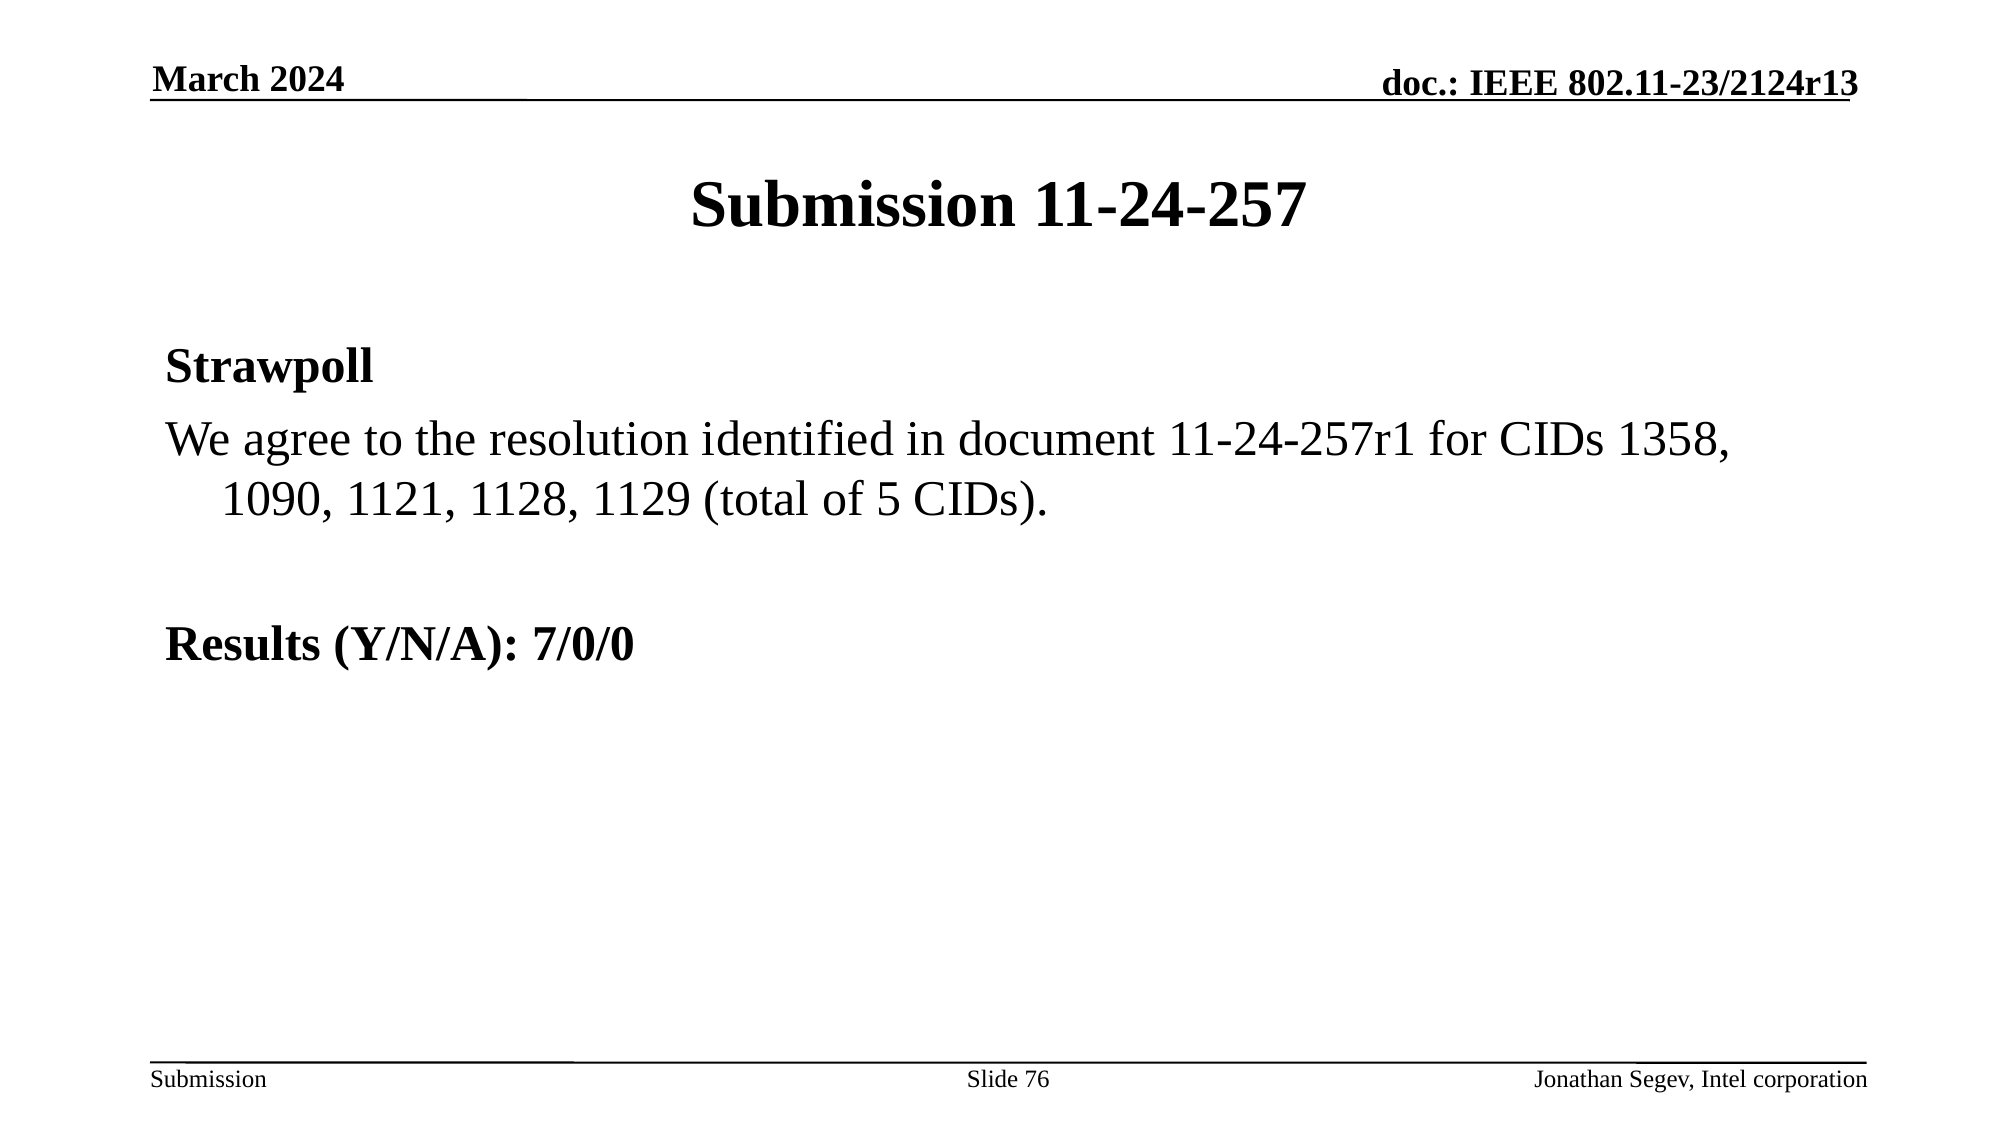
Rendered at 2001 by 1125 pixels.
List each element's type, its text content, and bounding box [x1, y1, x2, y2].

list Strawpoll We agree to the resolution identified in document 11-24-257r1 for CIDs 1358, 1090, 1121, 1128, 1129 (total of 5 CIDs). Results (Y/N/A): 7/0/0 [149, 324, 1850, 1000]
title Submission 11-24-257 [149, 112, 1850, 288]
footer Jonathan Segev, Intel corporation [1171, 1061, 1869, 1093]
slide_number Slide 76 [950, 1061, 1067, 1123]
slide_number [152, 54, 563, 100]
